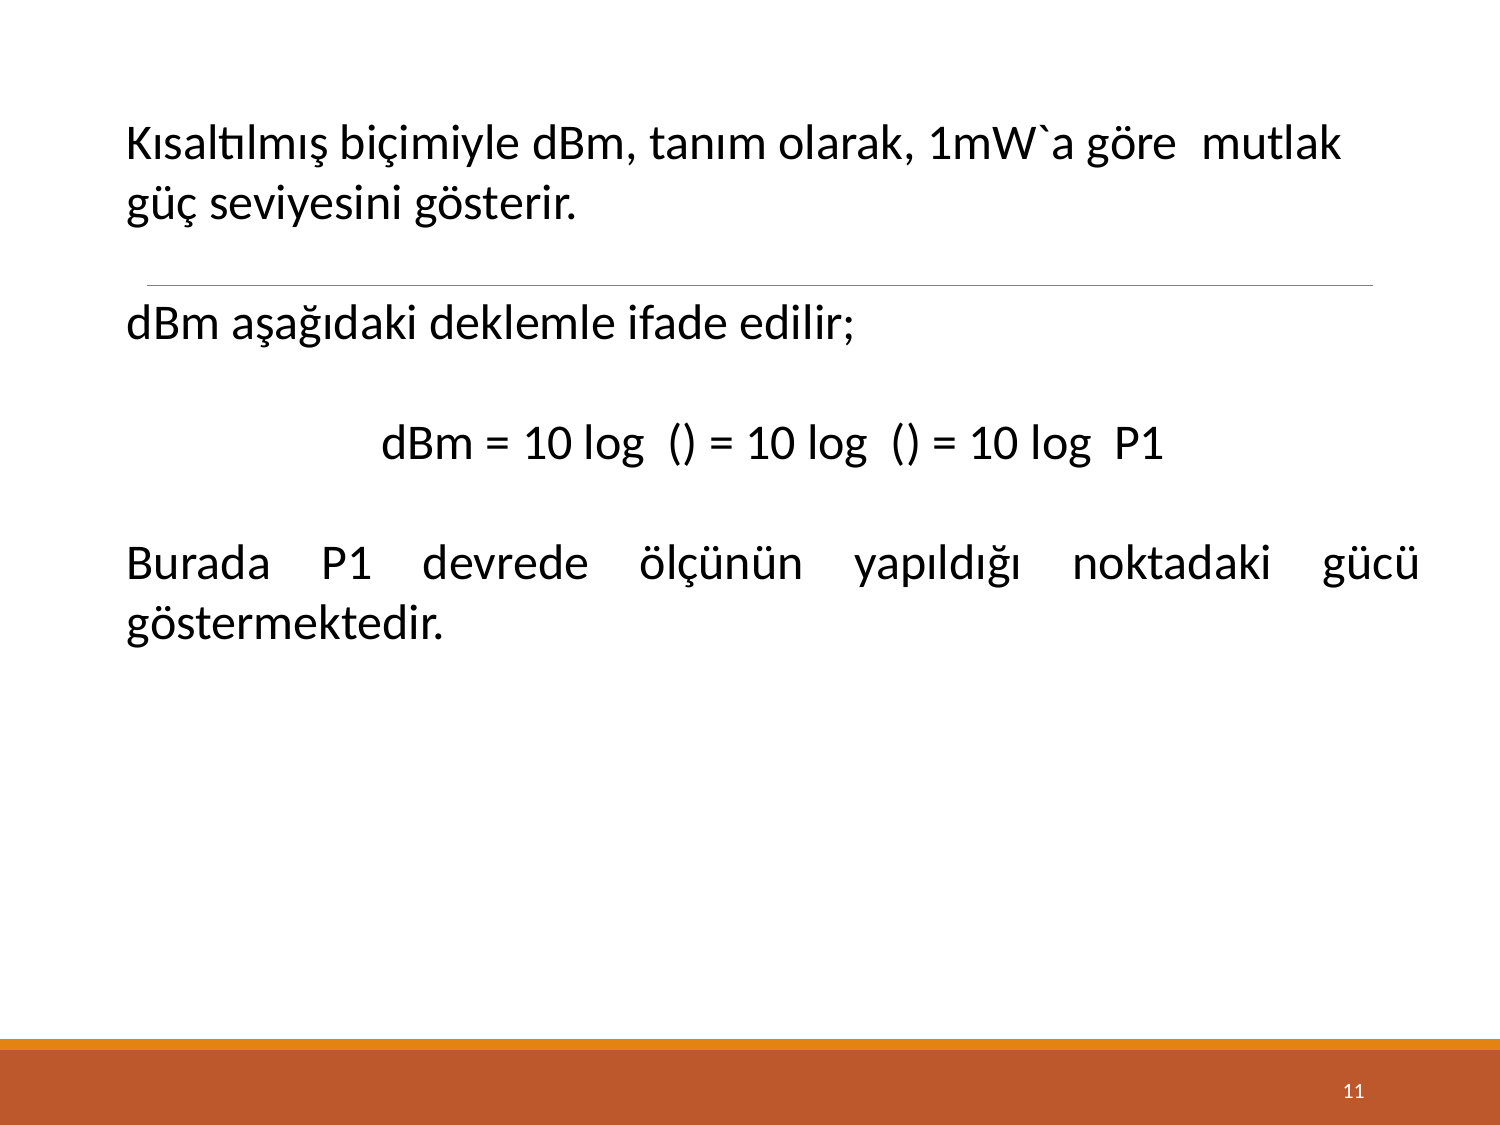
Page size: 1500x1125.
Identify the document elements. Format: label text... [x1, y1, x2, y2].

slide_number 11 [1218, 1059, 1380, 1120]
